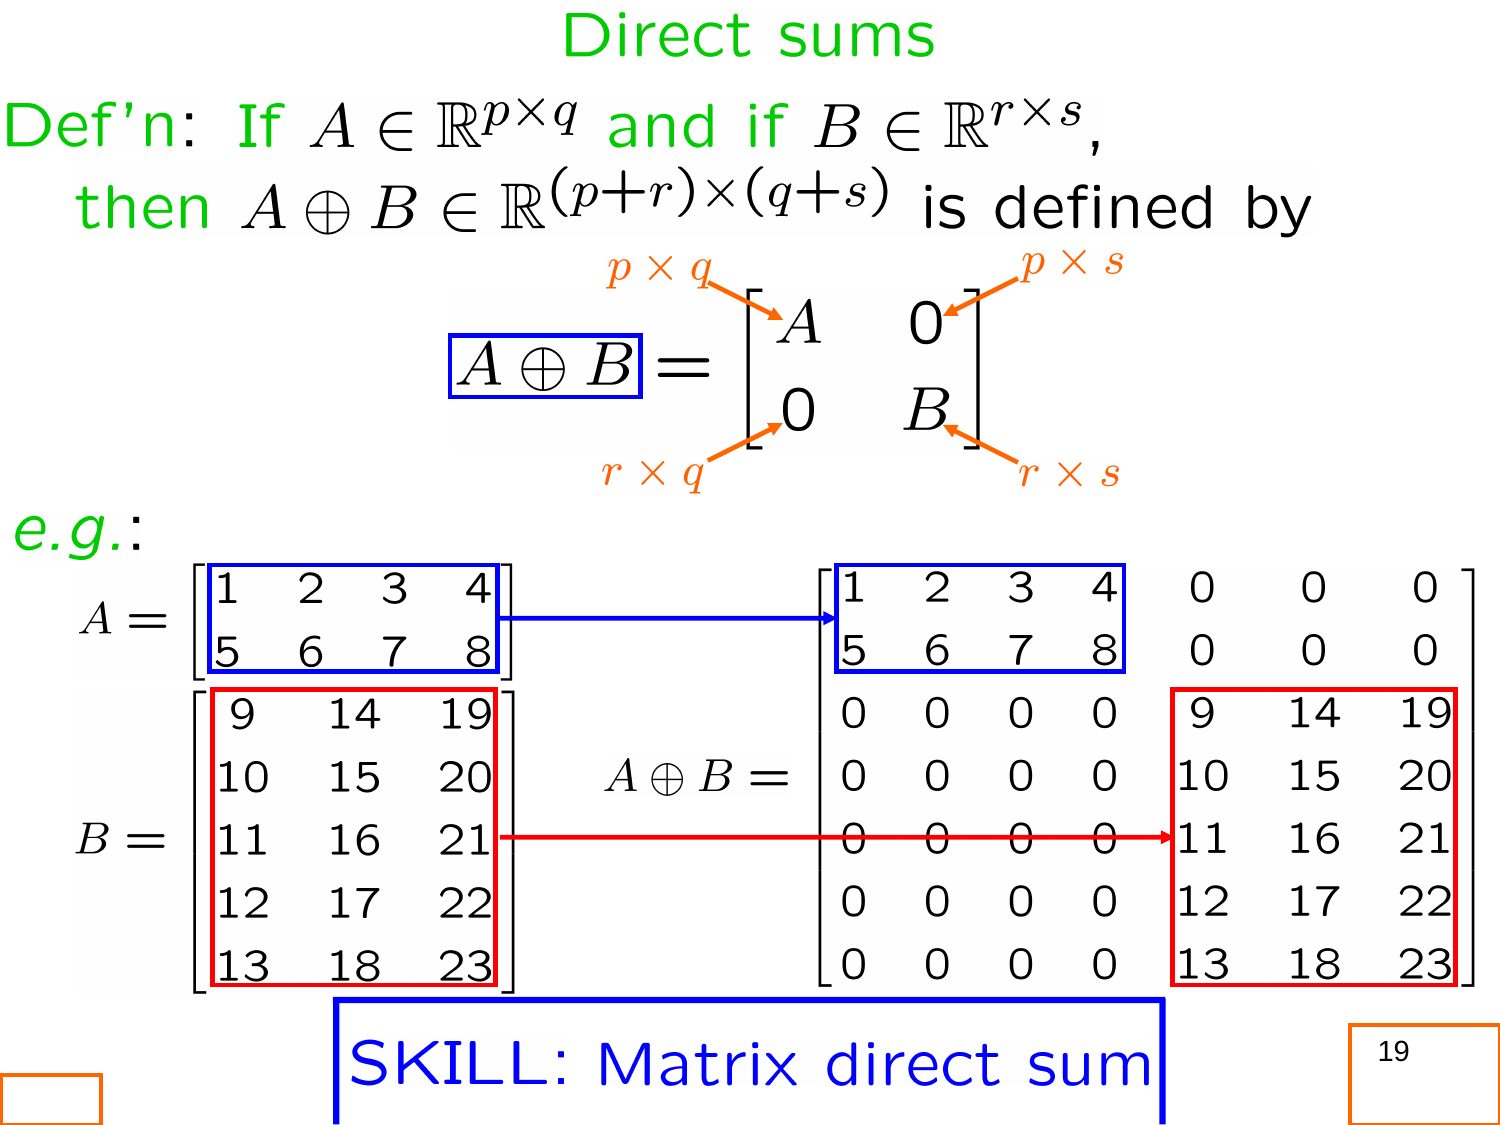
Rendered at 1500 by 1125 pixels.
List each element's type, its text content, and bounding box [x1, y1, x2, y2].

picture [817, 566, 1476, 988]
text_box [604, 255, 784, 320]
picture [5, 99, 196, 147]
picture [604, 756, 790, 798]
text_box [599, 422, 783, 495]
picture [237, 97, 1100, 157]
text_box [942, 249, 1124, 317]
slide_number 19 [1170, 1024, 1425, 1103]
picture [563, 9, 937, 57]
picture [73, 165, 1314, 238]
picture [74, 689, 517, 994]
text_box [1, 1074, 101, 1125]
picture [454, 288, 982, 451]
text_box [332, 998, 1166, 1125]
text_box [942, 424, 1120, 488]
picture [13, 515, 514, 681]
text_box [1349, 1025, 1500, 1125]
